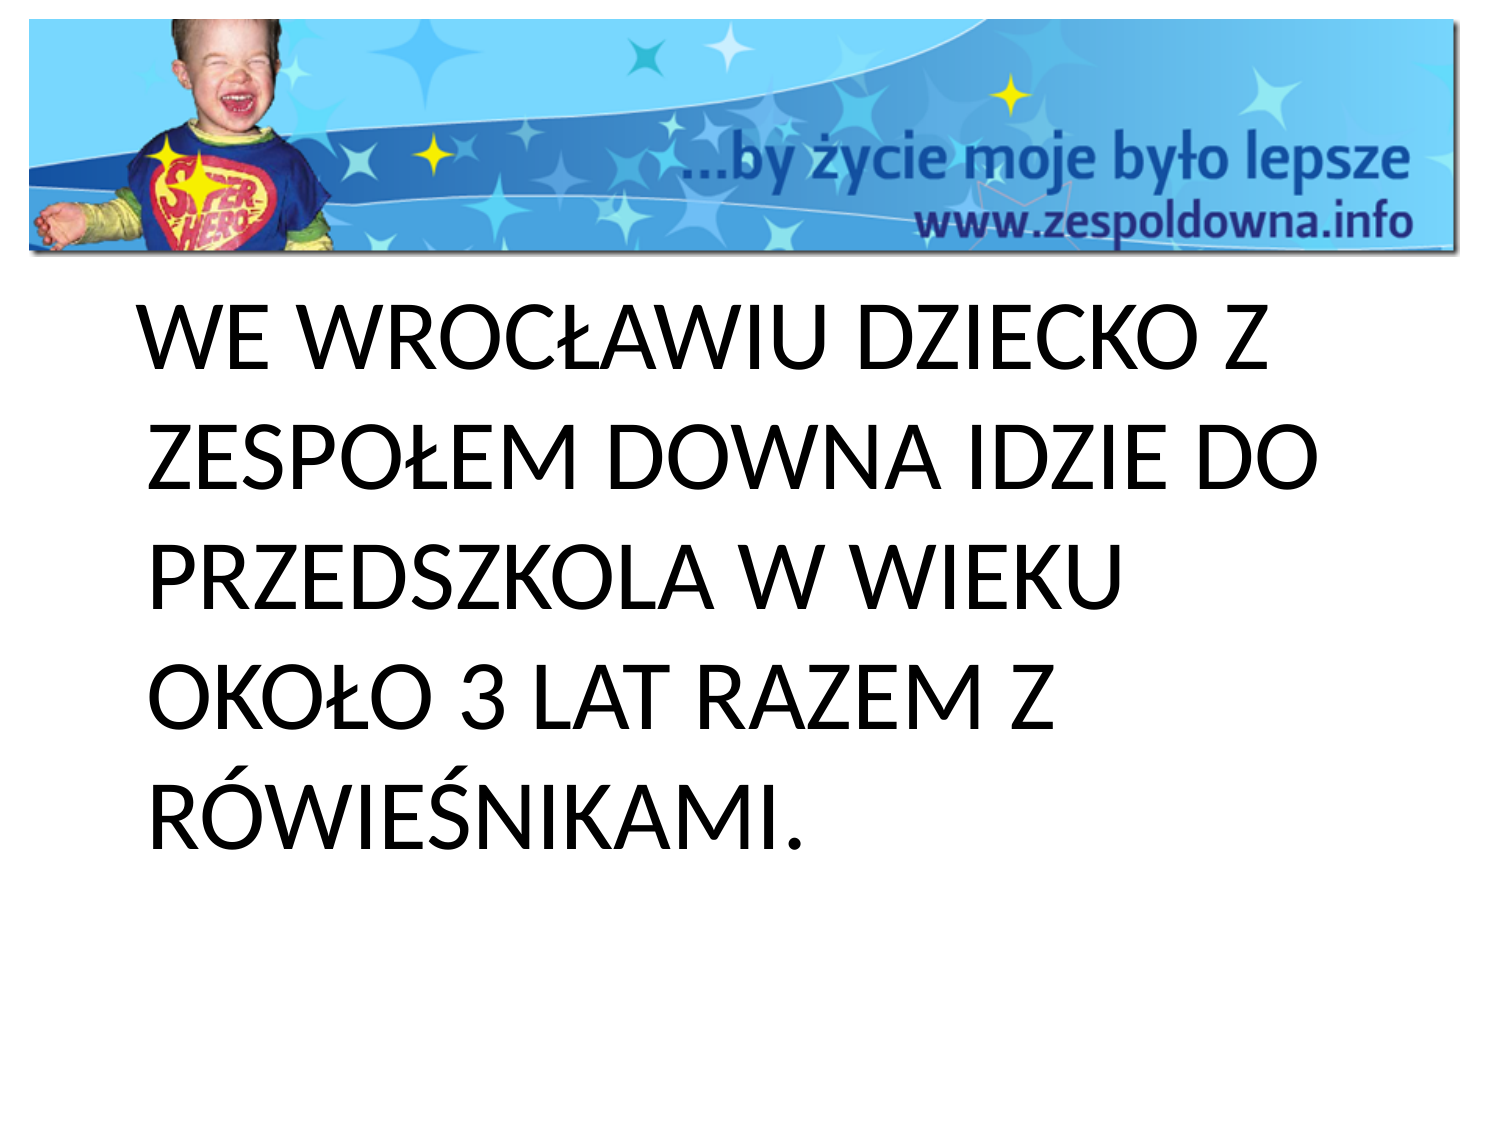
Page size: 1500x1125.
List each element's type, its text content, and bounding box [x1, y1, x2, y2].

picture [29, 18, 1460, 257]
list WE WROCŁAWIU DZIECKO Z ZESPOŁEM DOWNA IDZIE DO PRZEDSZKOLA W WIEKU OKOŁO 3 LAT RAZEM Z RÓWIEŚNIKAMI. [75, 266, 1425, 1005]
